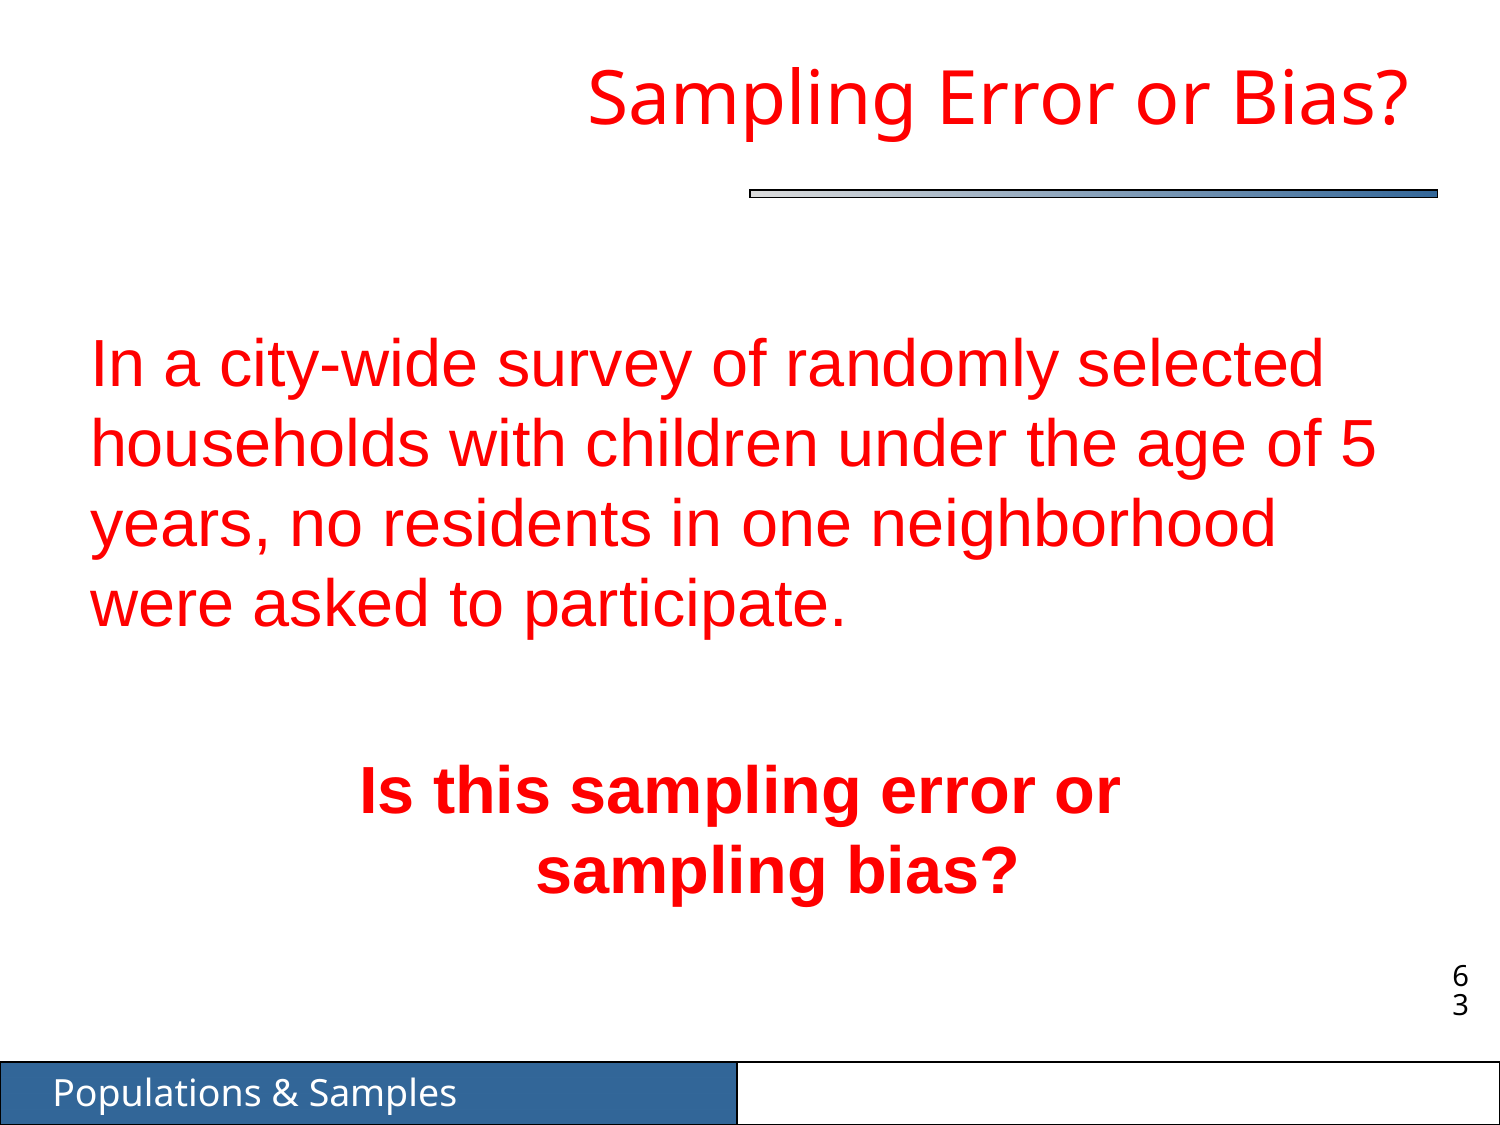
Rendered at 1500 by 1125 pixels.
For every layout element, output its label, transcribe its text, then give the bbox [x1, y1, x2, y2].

list In a city-wide survey of randomly selected households with children under the age of 5 years, no residents in one neighborhood were asked to participate. Is this sampling error or sampling bias? [75, 312, 1425, 1005]
picture [1, 1063, 736, 1124]
title Sampling Error or Bias? [75, 24, 1425, 175]
